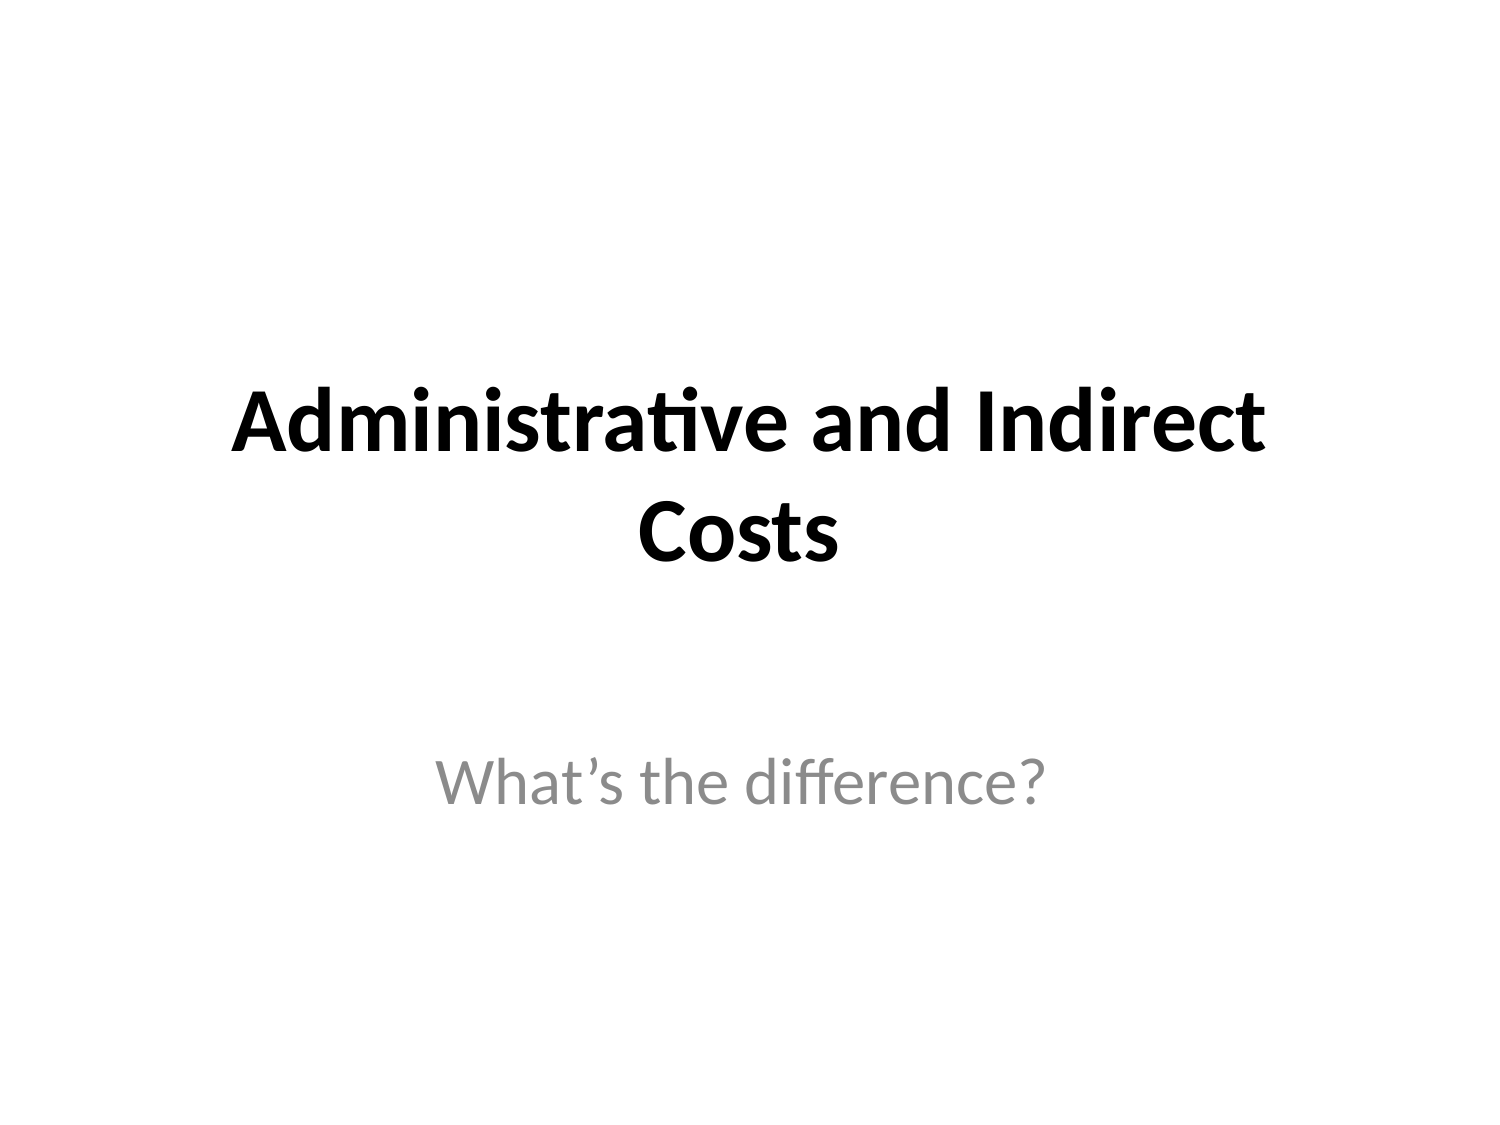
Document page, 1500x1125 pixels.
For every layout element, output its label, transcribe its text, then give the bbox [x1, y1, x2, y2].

title Administrative and Indirect Costs [112, 349, 1388, 591]
subtitle What’s the difference? [225, 637, 1275, 925]
